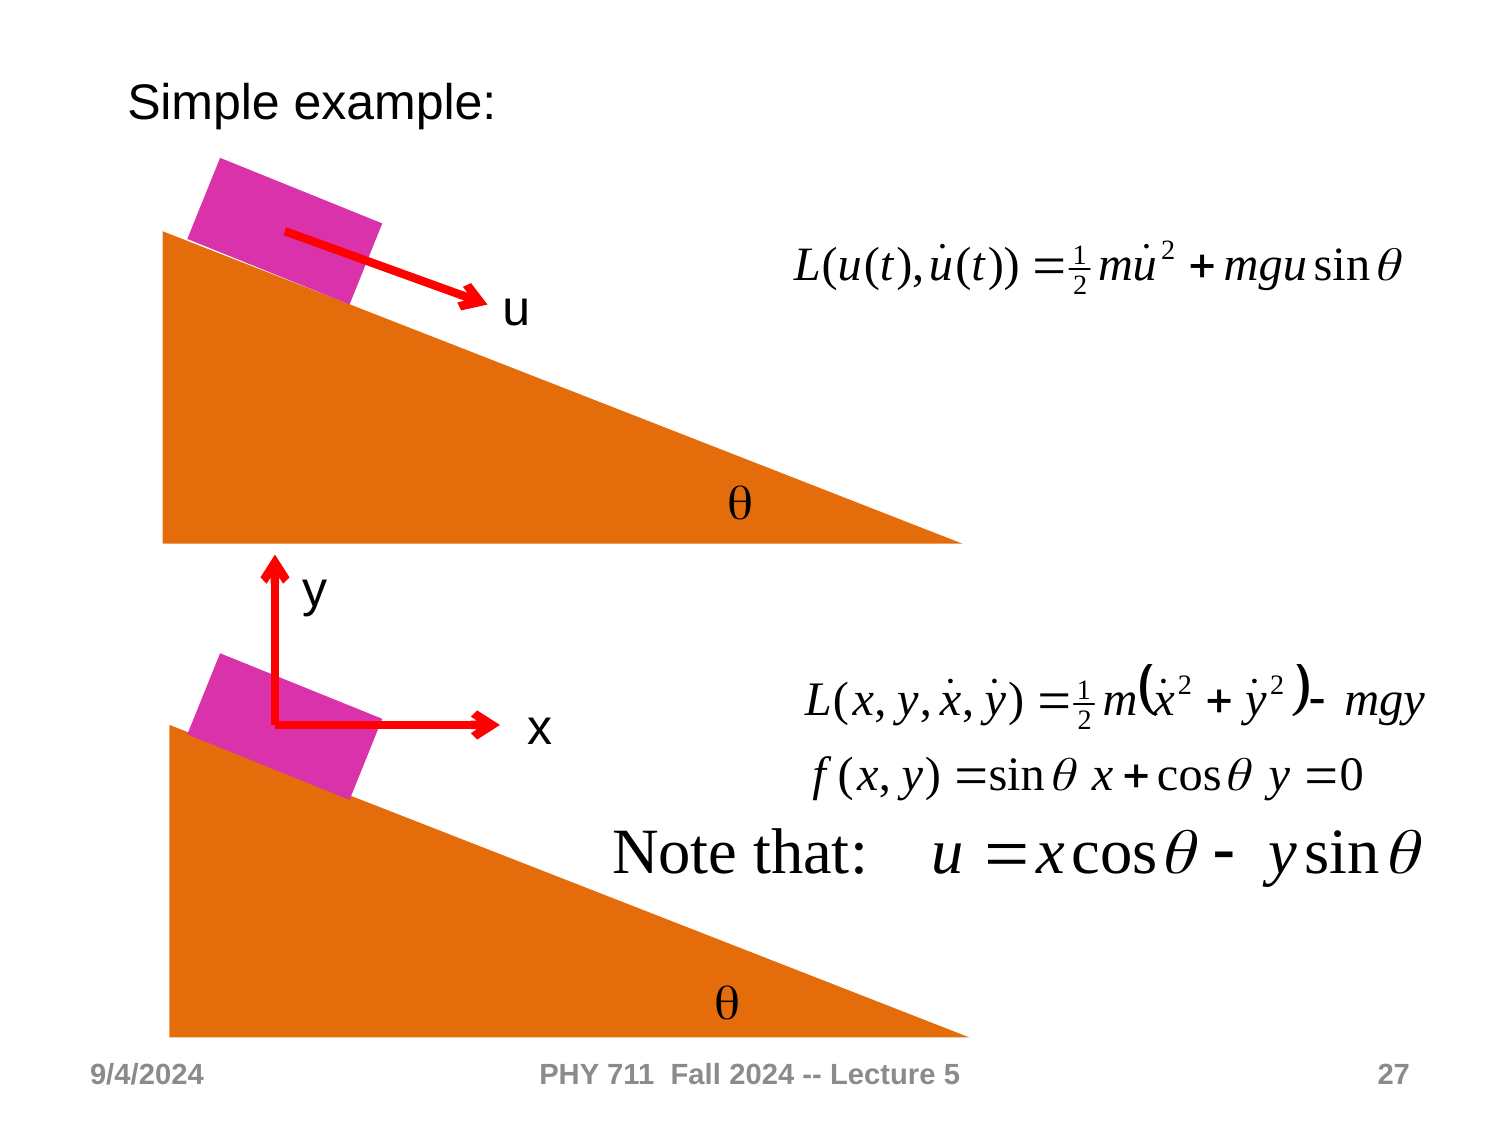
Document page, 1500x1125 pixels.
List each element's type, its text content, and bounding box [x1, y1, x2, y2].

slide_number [75, 1042, 425, 1103]
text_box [284, 230, 488, 305]
footer PHY 711 Fall 2024 -- Lecture 5 [512, 1042, 988, 1103]
text_box x [512, 686, 588, 762]
slide_number 27 [1074, 1042, 1425, 1103]
text_box y [287, 553, 363, 624]
text_box [279, 674, 385, 721]
text_box [185, 651, 379, 802]
text_box q [699, 962, 775, 1038]
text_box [795, 664, 1433, 810]
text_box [603, 819, 1433, 895]
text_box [784, 228, 1414, 305]
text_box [162, 187, 963, 544]
text_box Simple example: [112, 62, 1413, 138]
text_box [167, 723, 972, 1040]
